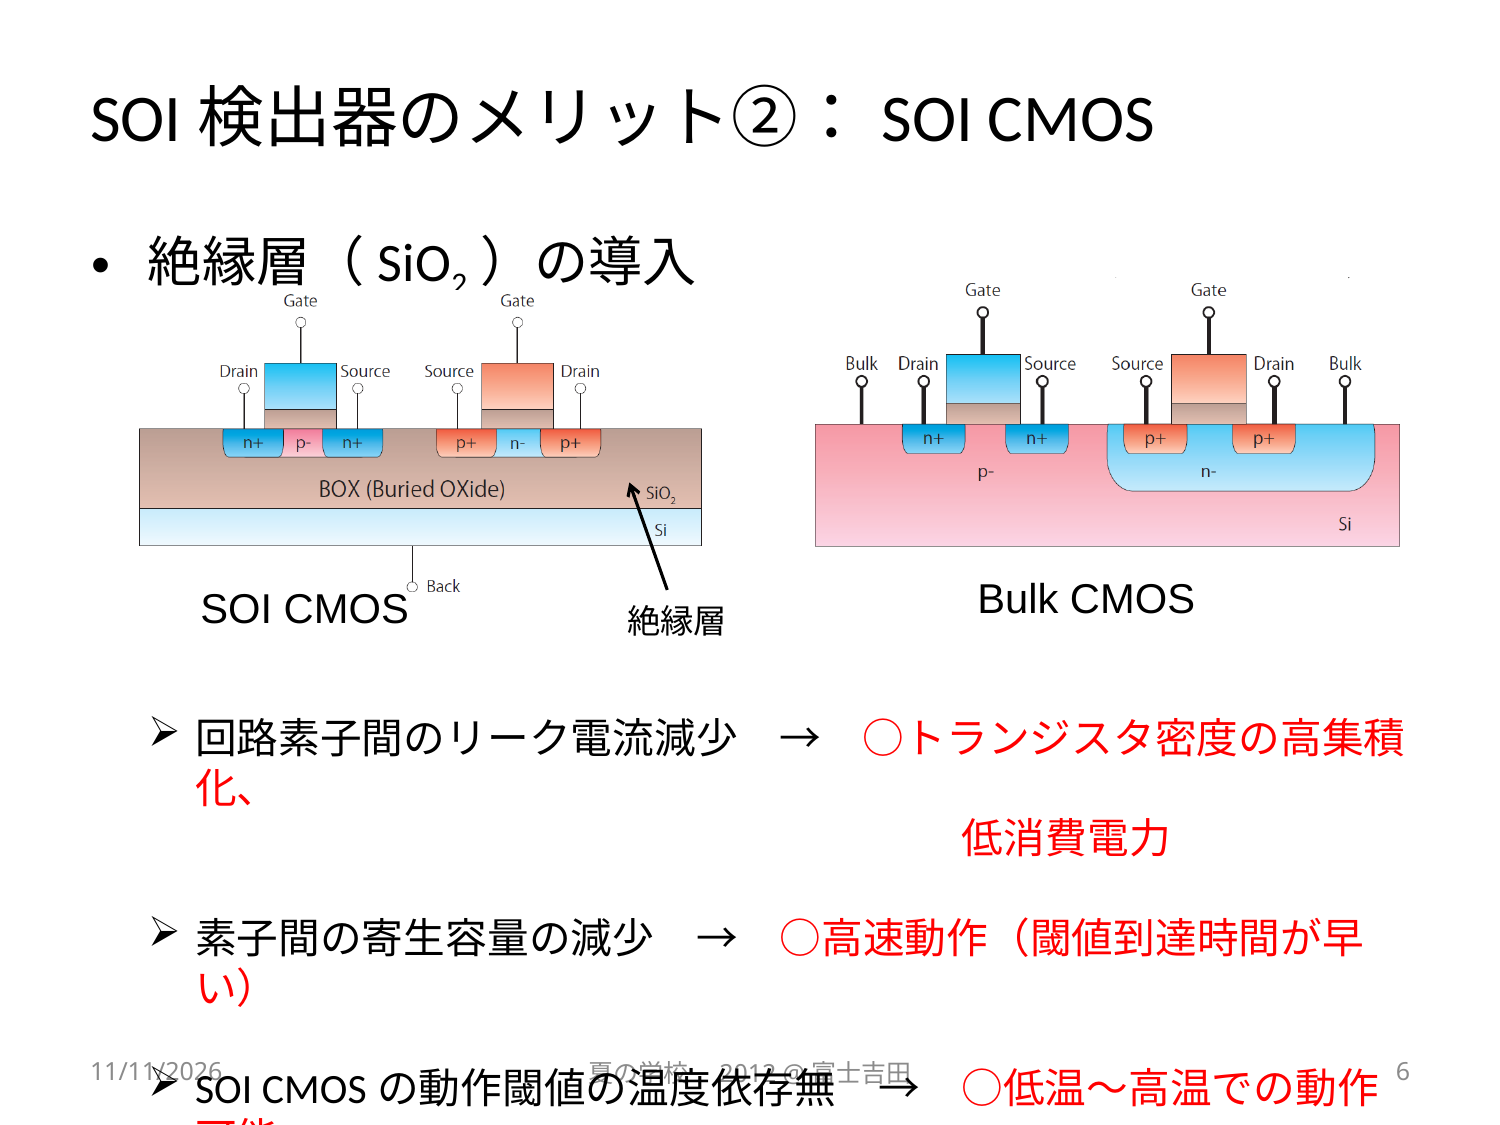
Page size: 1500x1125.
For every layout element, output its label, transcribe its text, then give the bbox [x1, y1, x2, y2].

text_box 絶縁層 [612, 593, 849, 648]
text_box Bulk CMOS [962, 564, 1258, 630]
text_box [629, 482, 668, 591]
text_box 回路素子間のリーク電流減少 → ○トランジスタ密度の高集積化、 低消費電力 素子間の寄生容量の減少 → ○高速動作（閾値到達時間が早い） SOI CMOSの動作閾値の温度依存無 → ○低温～高温での動作可能 [133, 704, 1436, 1125]
picture [808, 277, 1402, 549]
text_box SOI CMOS [185, 600, 517, 640]
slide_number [75, 1042, 133, 1103]
picture [135, 290, 706, 592]
title SOI検出器のメリット②：SOI CMOS [75, 45, 1425, 185]
list 絶縁層（SiO2）の導入 [76, 219, 1427, 994]
